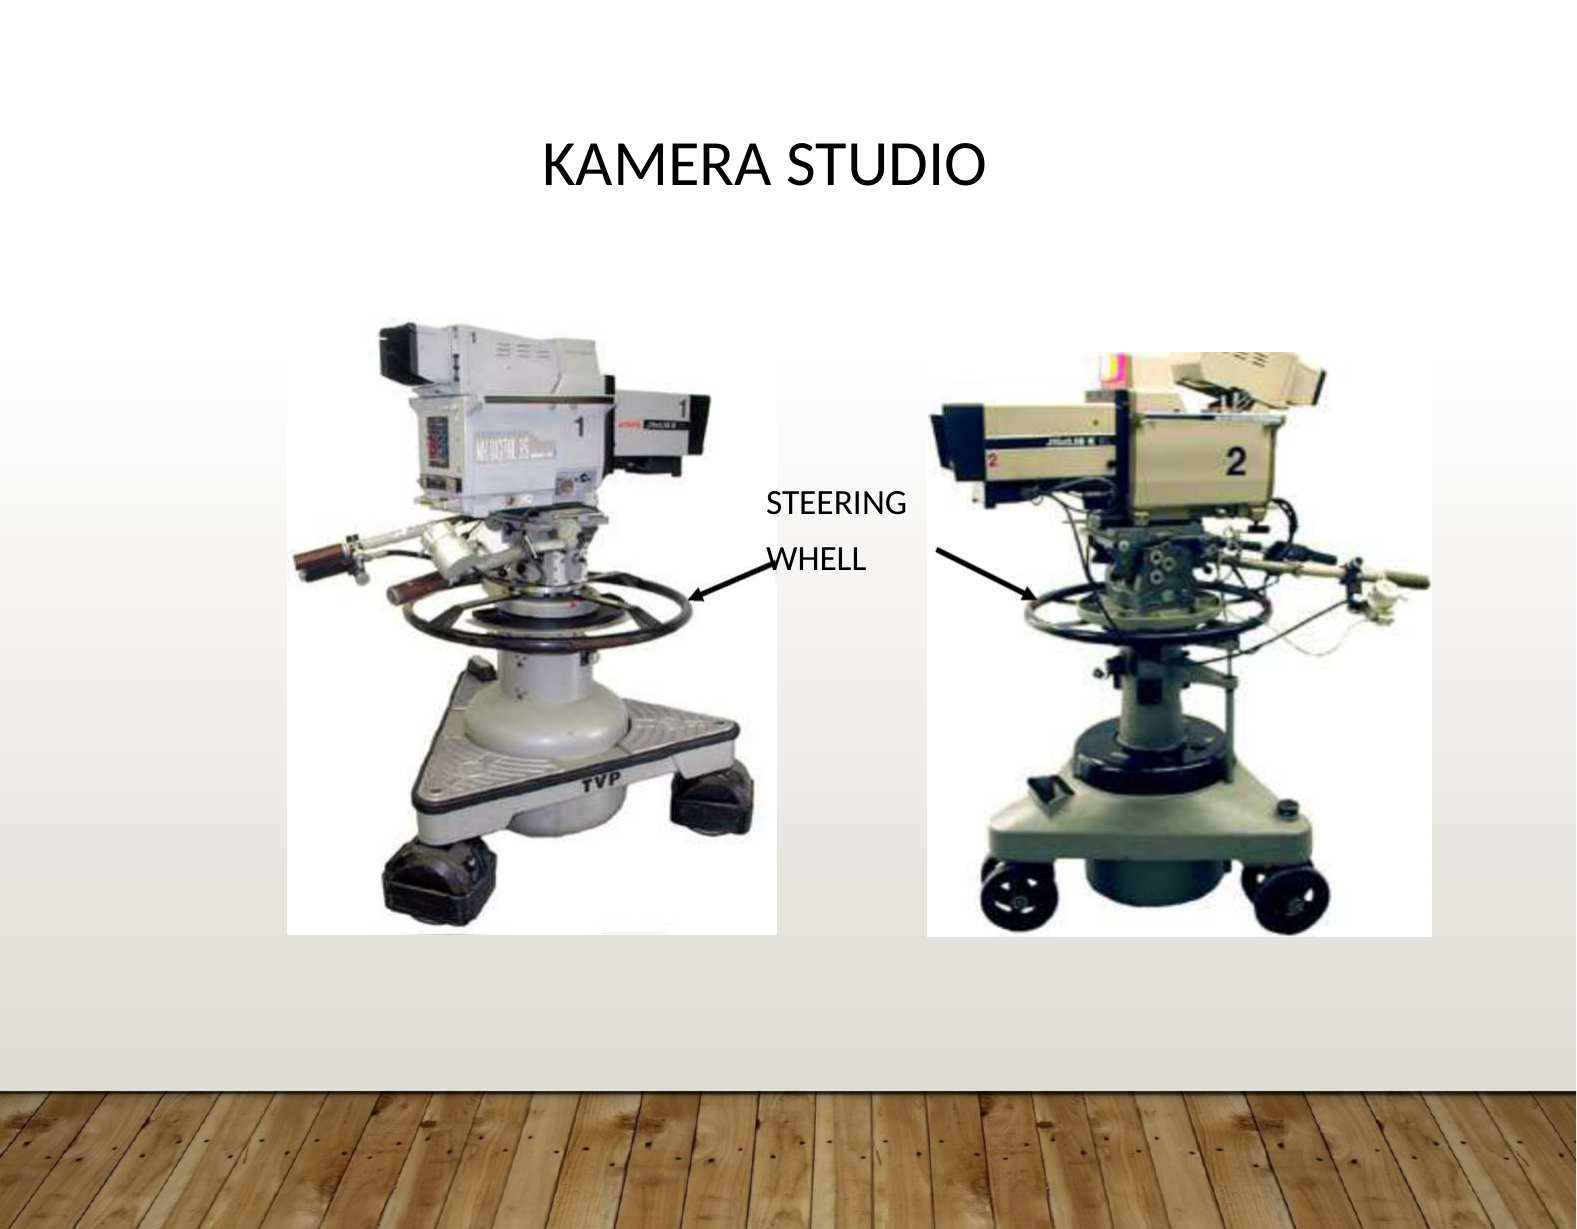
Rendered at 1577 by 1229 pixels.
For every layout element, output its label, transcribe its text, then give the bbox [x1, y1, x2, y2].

text_box STEERING WHELL [777, 478, 912, 548]
picture [0, 1091, 1577, 1229]
text_box KAMERA STUDIO [542, 120, 1000, 170]
picture [286, 317, 777, 935]
picture [927, 352, 1432, 937]
